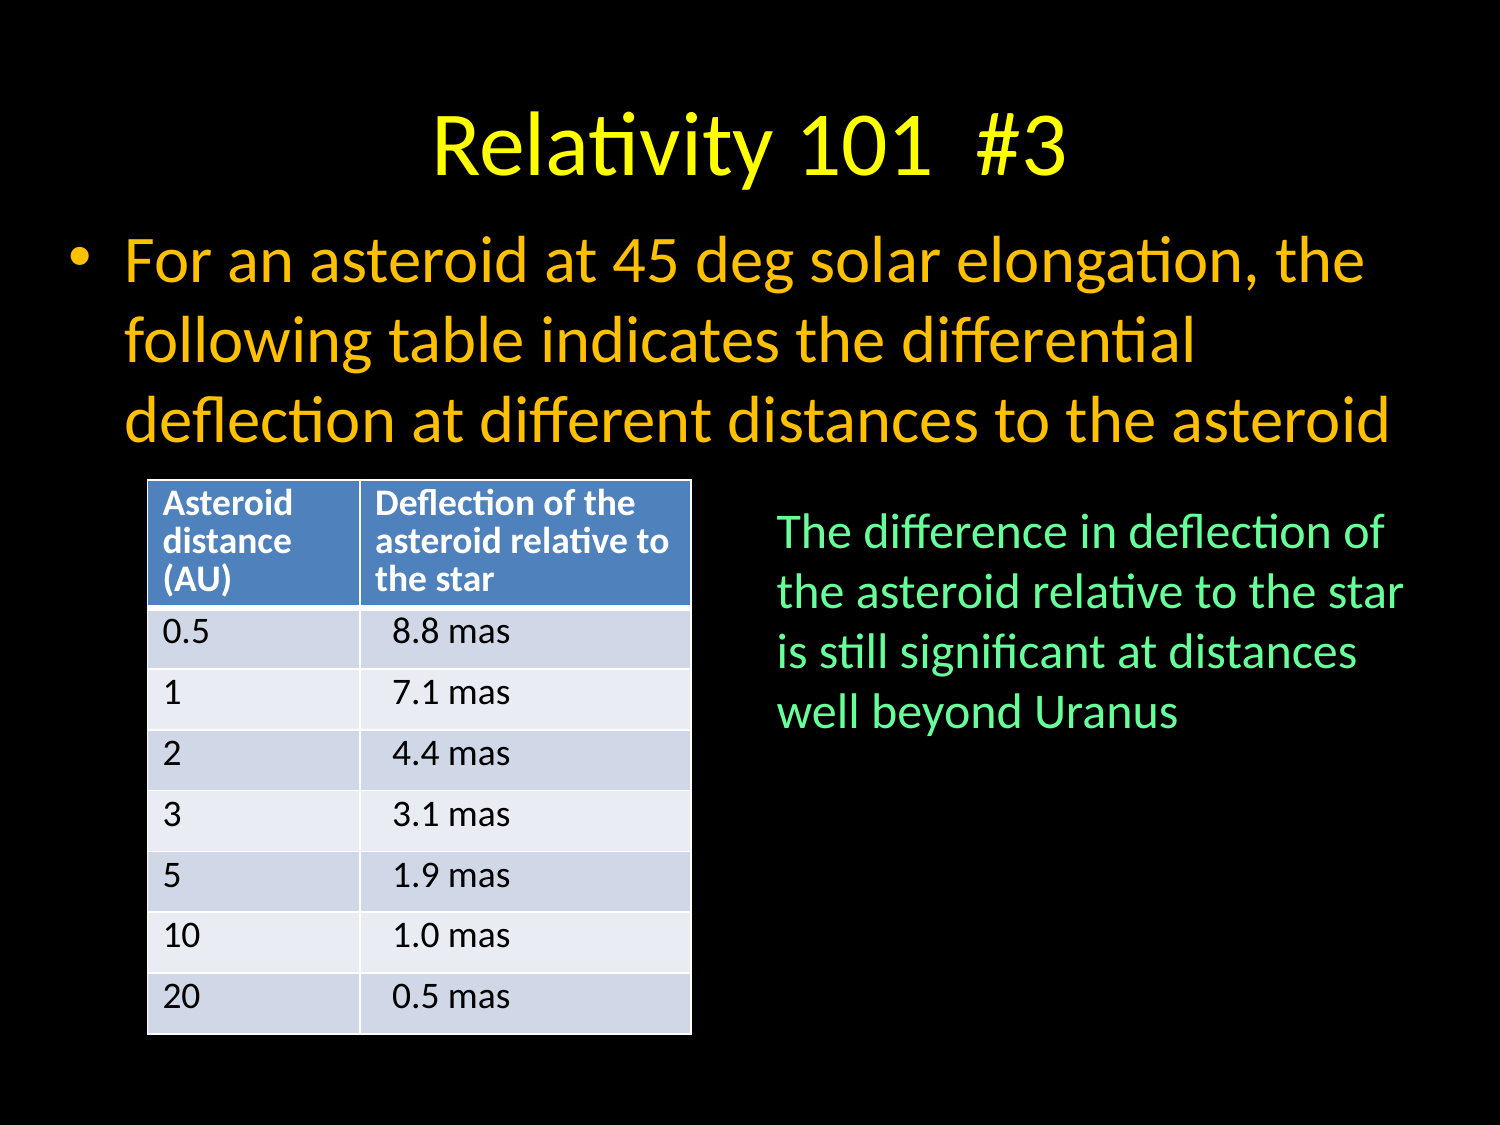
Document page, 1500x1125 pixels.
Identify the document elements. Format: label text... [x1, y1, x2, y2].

table_cell 20 [148, 974, 359, 1033]
table_cell 4.4 mas [361, 731, 690, 790]
table_header Deflection of the asteroid relative to the star [361, 481, 690, 605]
table_cell 2 [148, 731, 359, 790]
table_cell 10 [148, 913, 359, 972]
table_cell 5 [148, 852, 359, 911]
text_box The difference in deflection of the asteroid relative to the star is still significant at distances well beyond Uranus [761, 491, 1447, 747]
table_cell 1.0 mas [361, 913, 690, 972]
table_cell 0.5 mas [361, 974, 690, 1033]
table_cell 3 [148, 791, 359, 851]
table_cell 7.1 mas [361, 670, 690, 729]
table_cell 3.1 mas [361, 791, 690, 851]
table_cell 0.5 [148, 611, 359, 668]
table_cell 1.9 mas [361, 852, 690, 911]
list For an asteroid at 45 deg solar elongation, the following table indicates the differential deflection at different distances to the asteroid [53, 208, 1427, 951]
table_cell 8.8 mas [361, 611, 690, 668]
title Relativity 101 #3 [75, 45, 1425, 208]
table_cell 1 [148, 670, 359, 729]
table_header Asteroid distance (AU) [148, 481, 359, 605]
